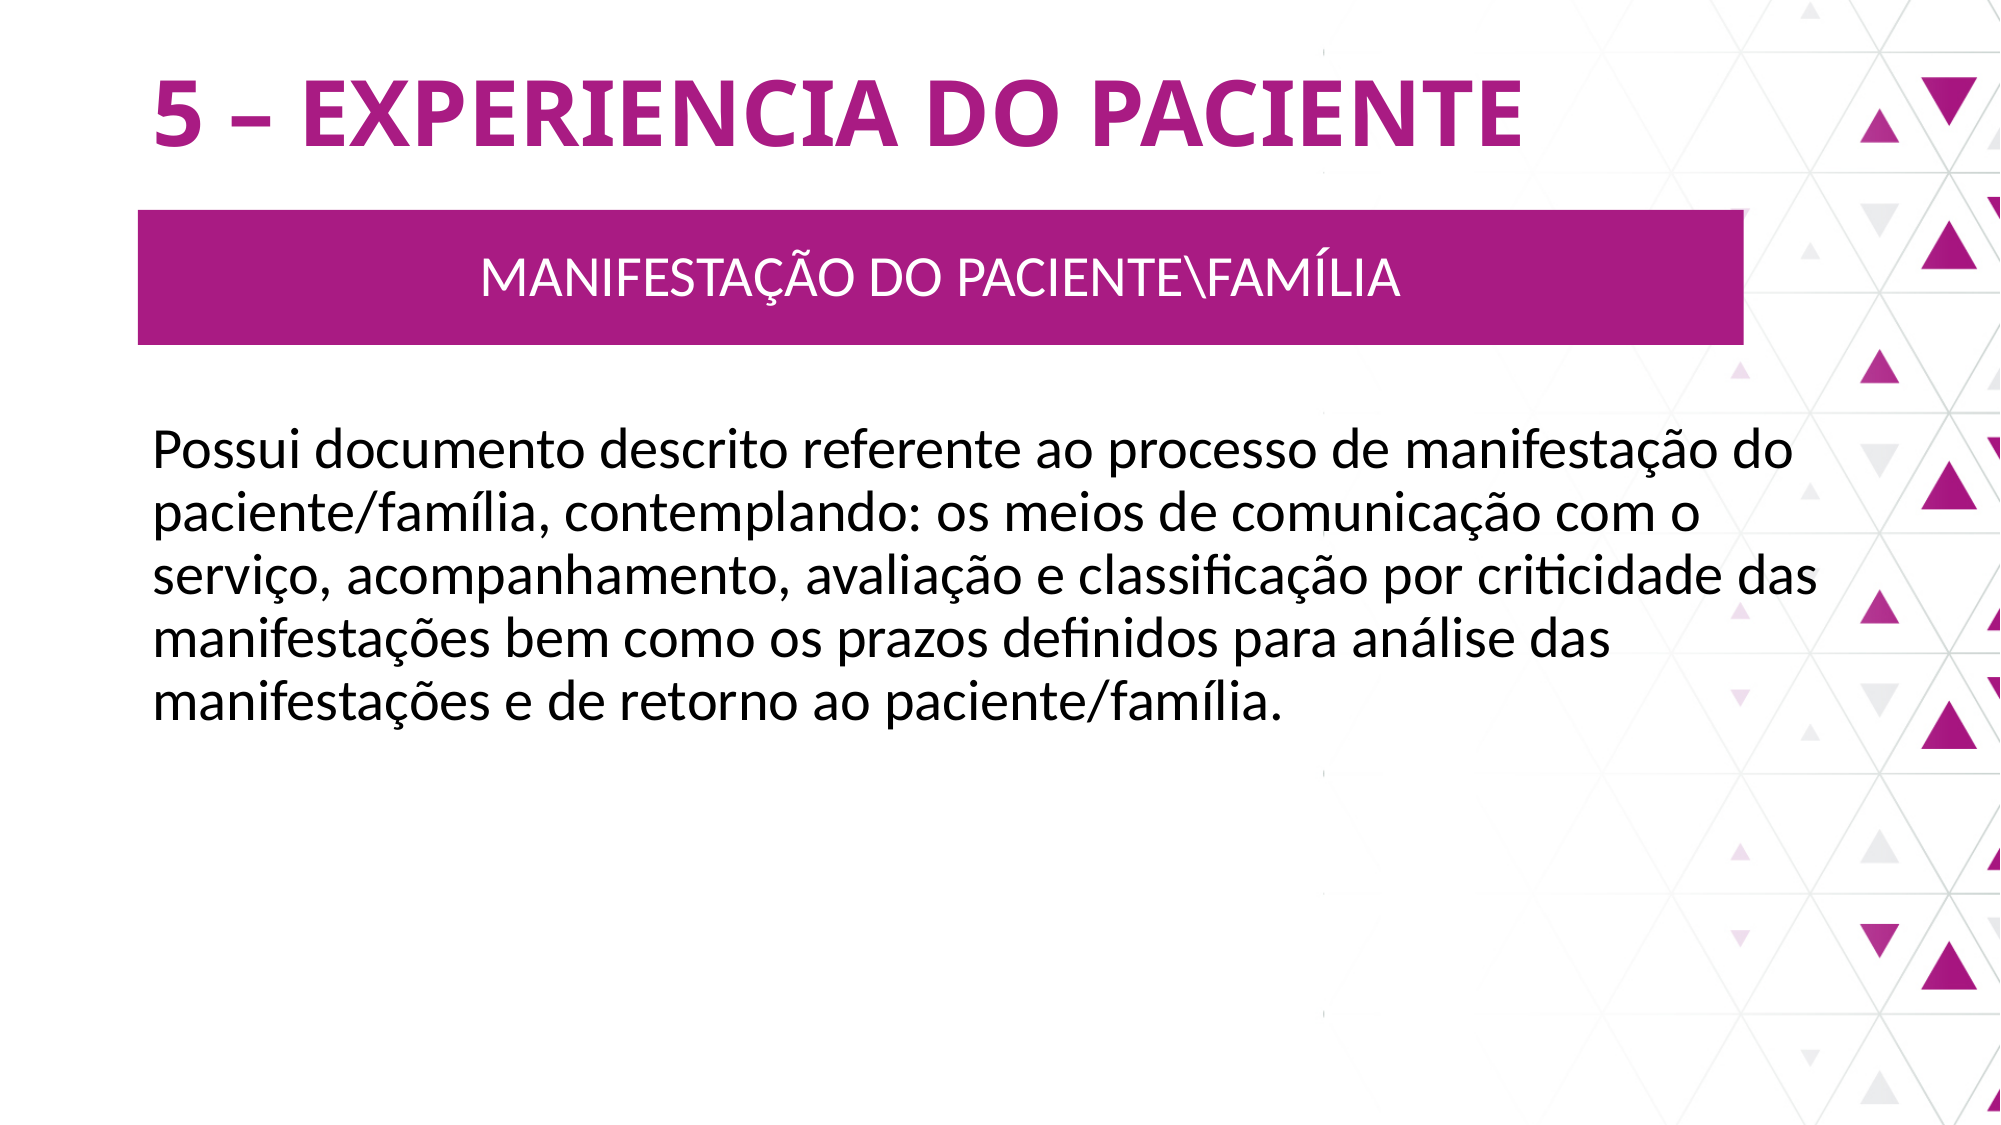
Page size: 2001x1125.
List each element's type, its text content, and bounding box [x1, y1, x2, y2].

list Possui documento descrito referente ao processo de manifestação do paciente/família, contemplando: os meios de comunicação com o serviço, acompanhamento, avaliação e classificação por criticidade das manifestações bem como os prazos definidos para análise das manifestações e de retorno ao paciente/família. [137, 410, 1863, 1016]
title 5 – EXPERIENCIA DO PACIENTE [137, 59, 1863, 278]
picture [0, 0, 2000, 1125]
list MANIFESTAÇÃO DO PACIENTE\FAMÍLIA [137, 209, 1745, 346]
